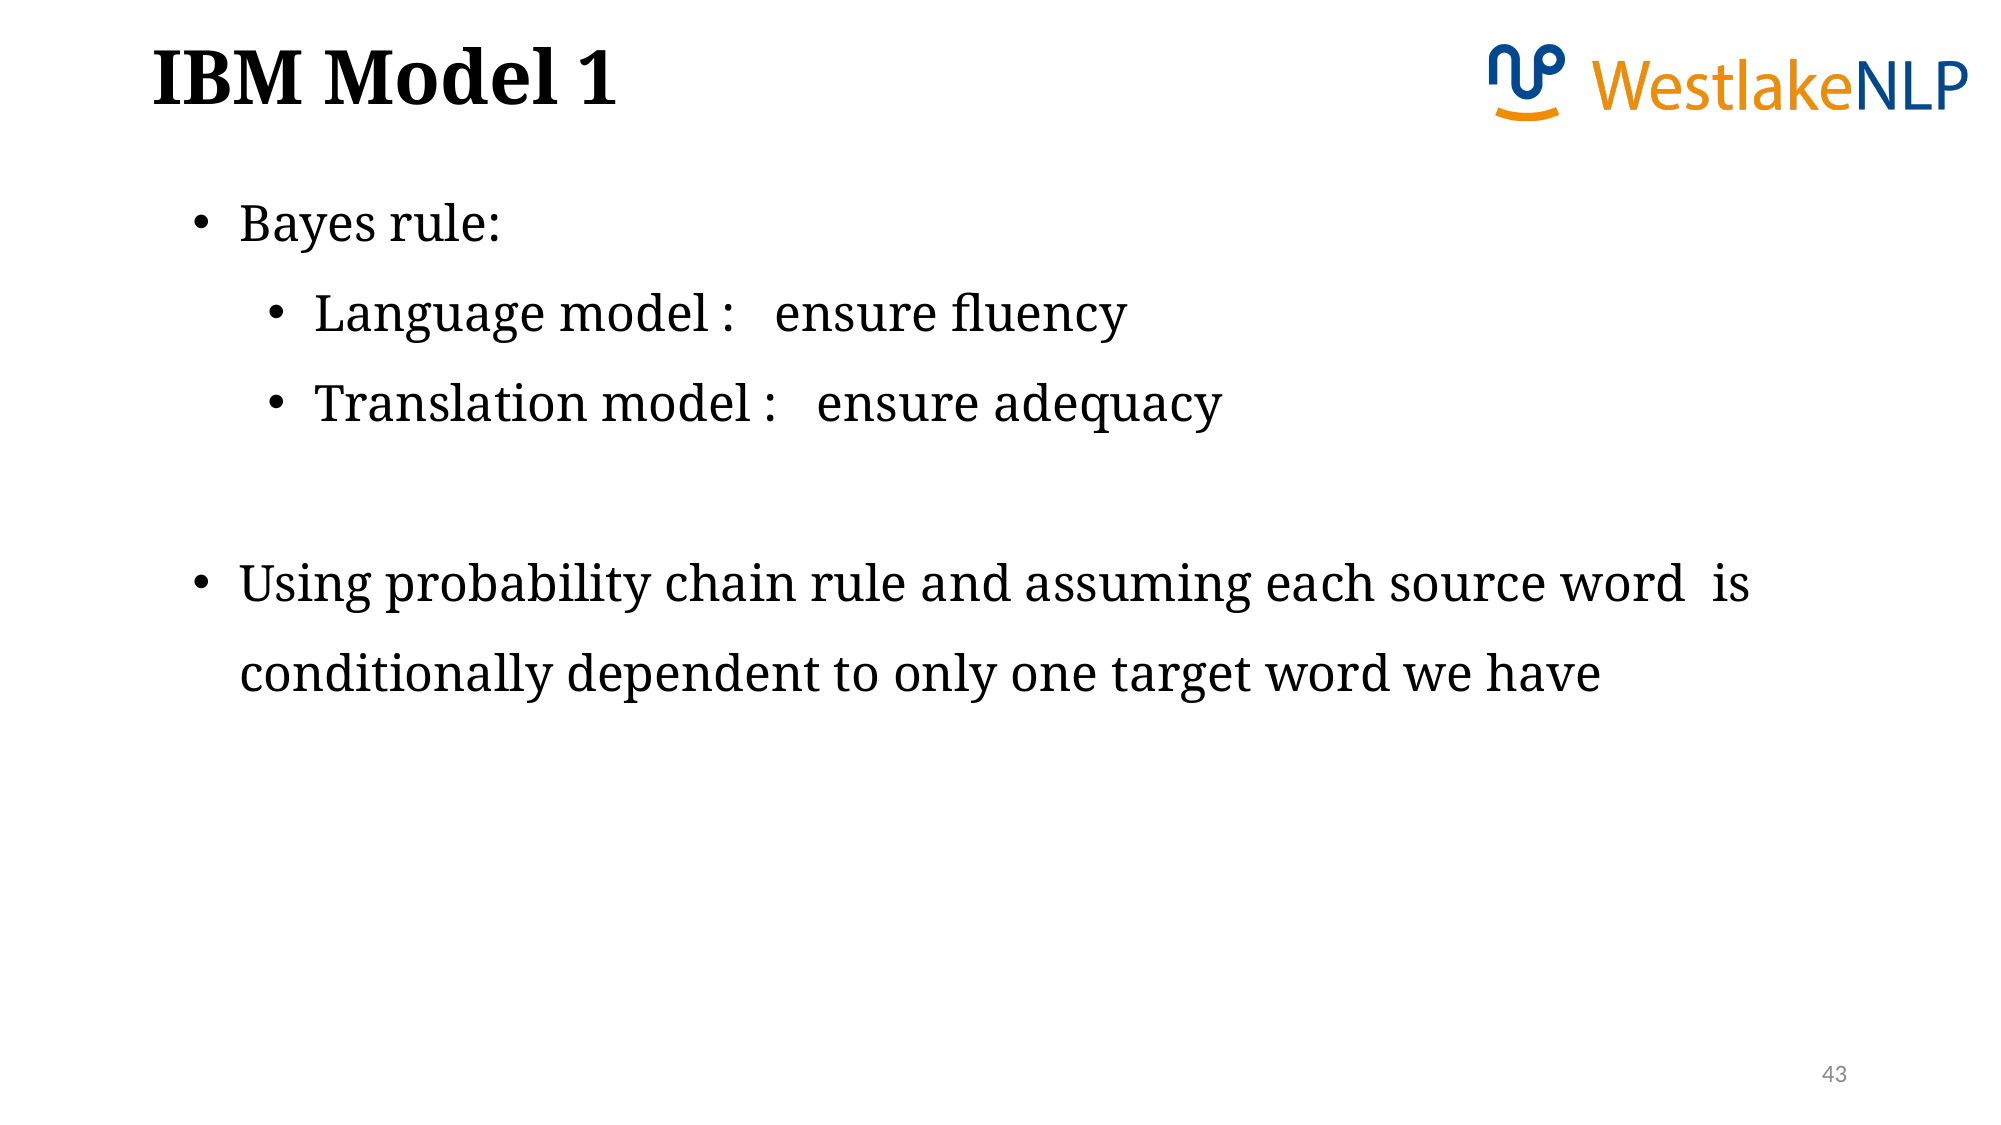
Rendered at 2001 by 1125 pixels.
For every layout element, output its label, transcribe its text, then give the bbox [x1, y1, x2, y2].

text_box IBM Model 1 [137, 22, 929, 128]
picture [1459, 0, 2000, 170]
slide_number 43 [1412, 1042, 1863, 1103]
